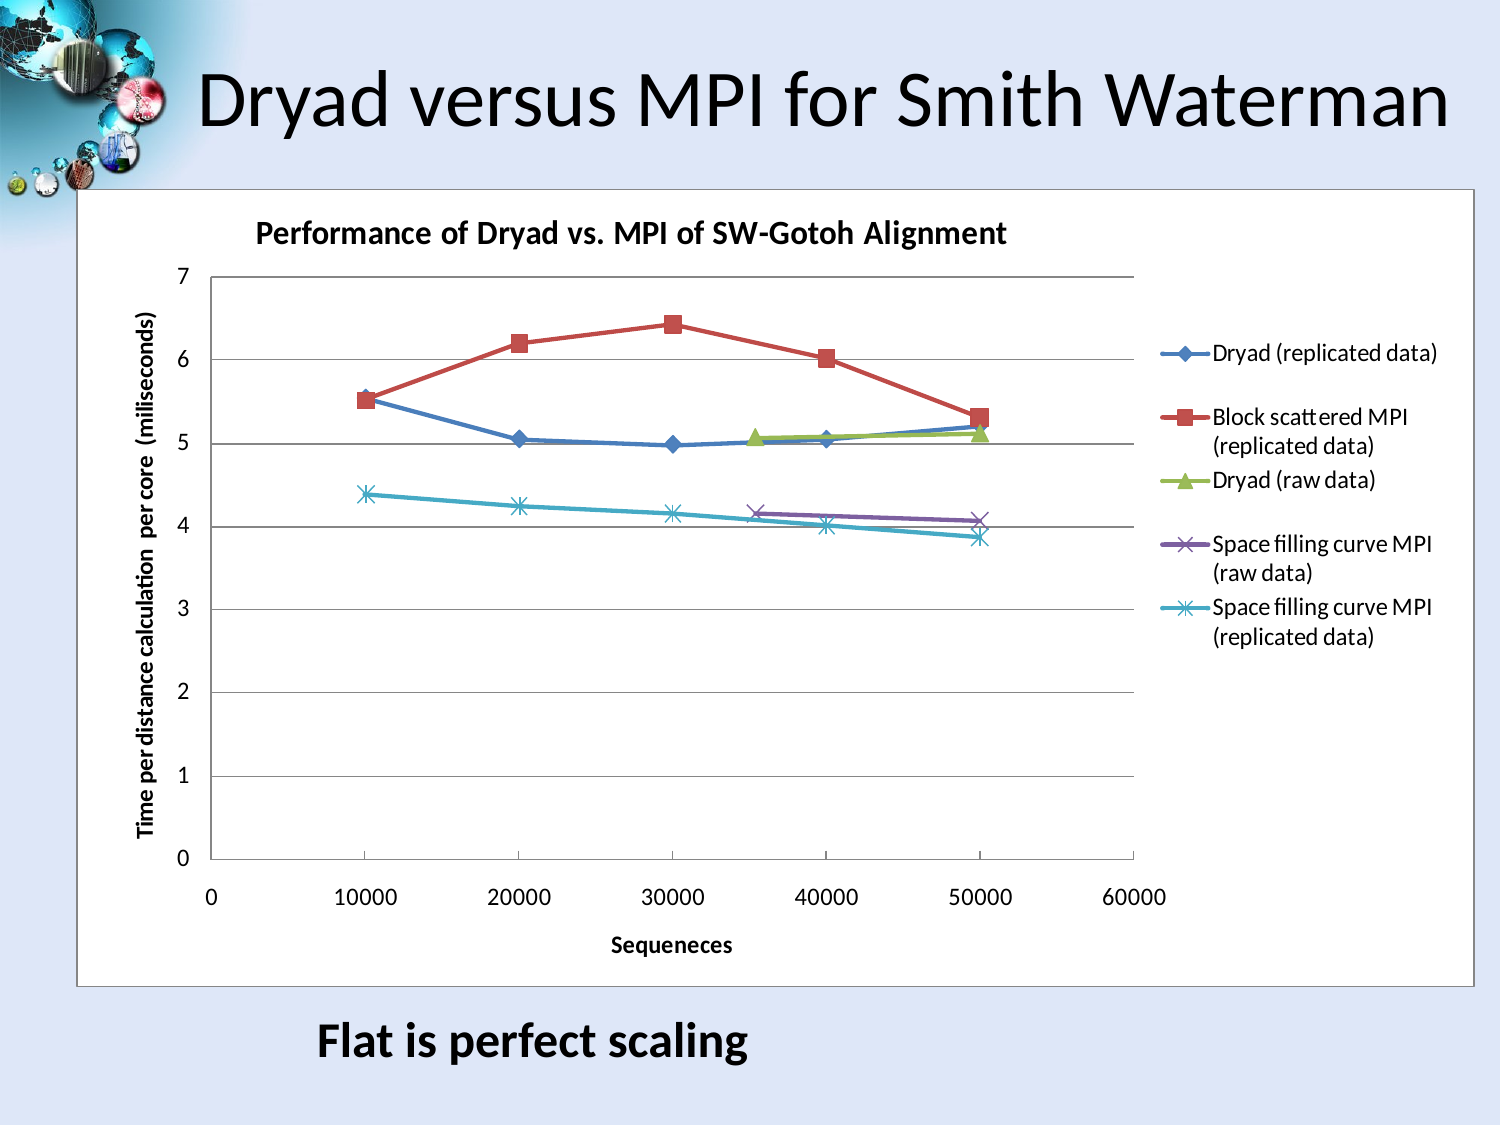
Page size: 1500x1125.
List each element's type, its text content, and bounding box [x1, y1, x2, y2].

title Dryad versus MPI for Smith Waterman [150, 0, 1500, 188]
picture [0, 0, 1476, 988]
text_box Flat is perfect scaling [302, 999, 764, 1075]
